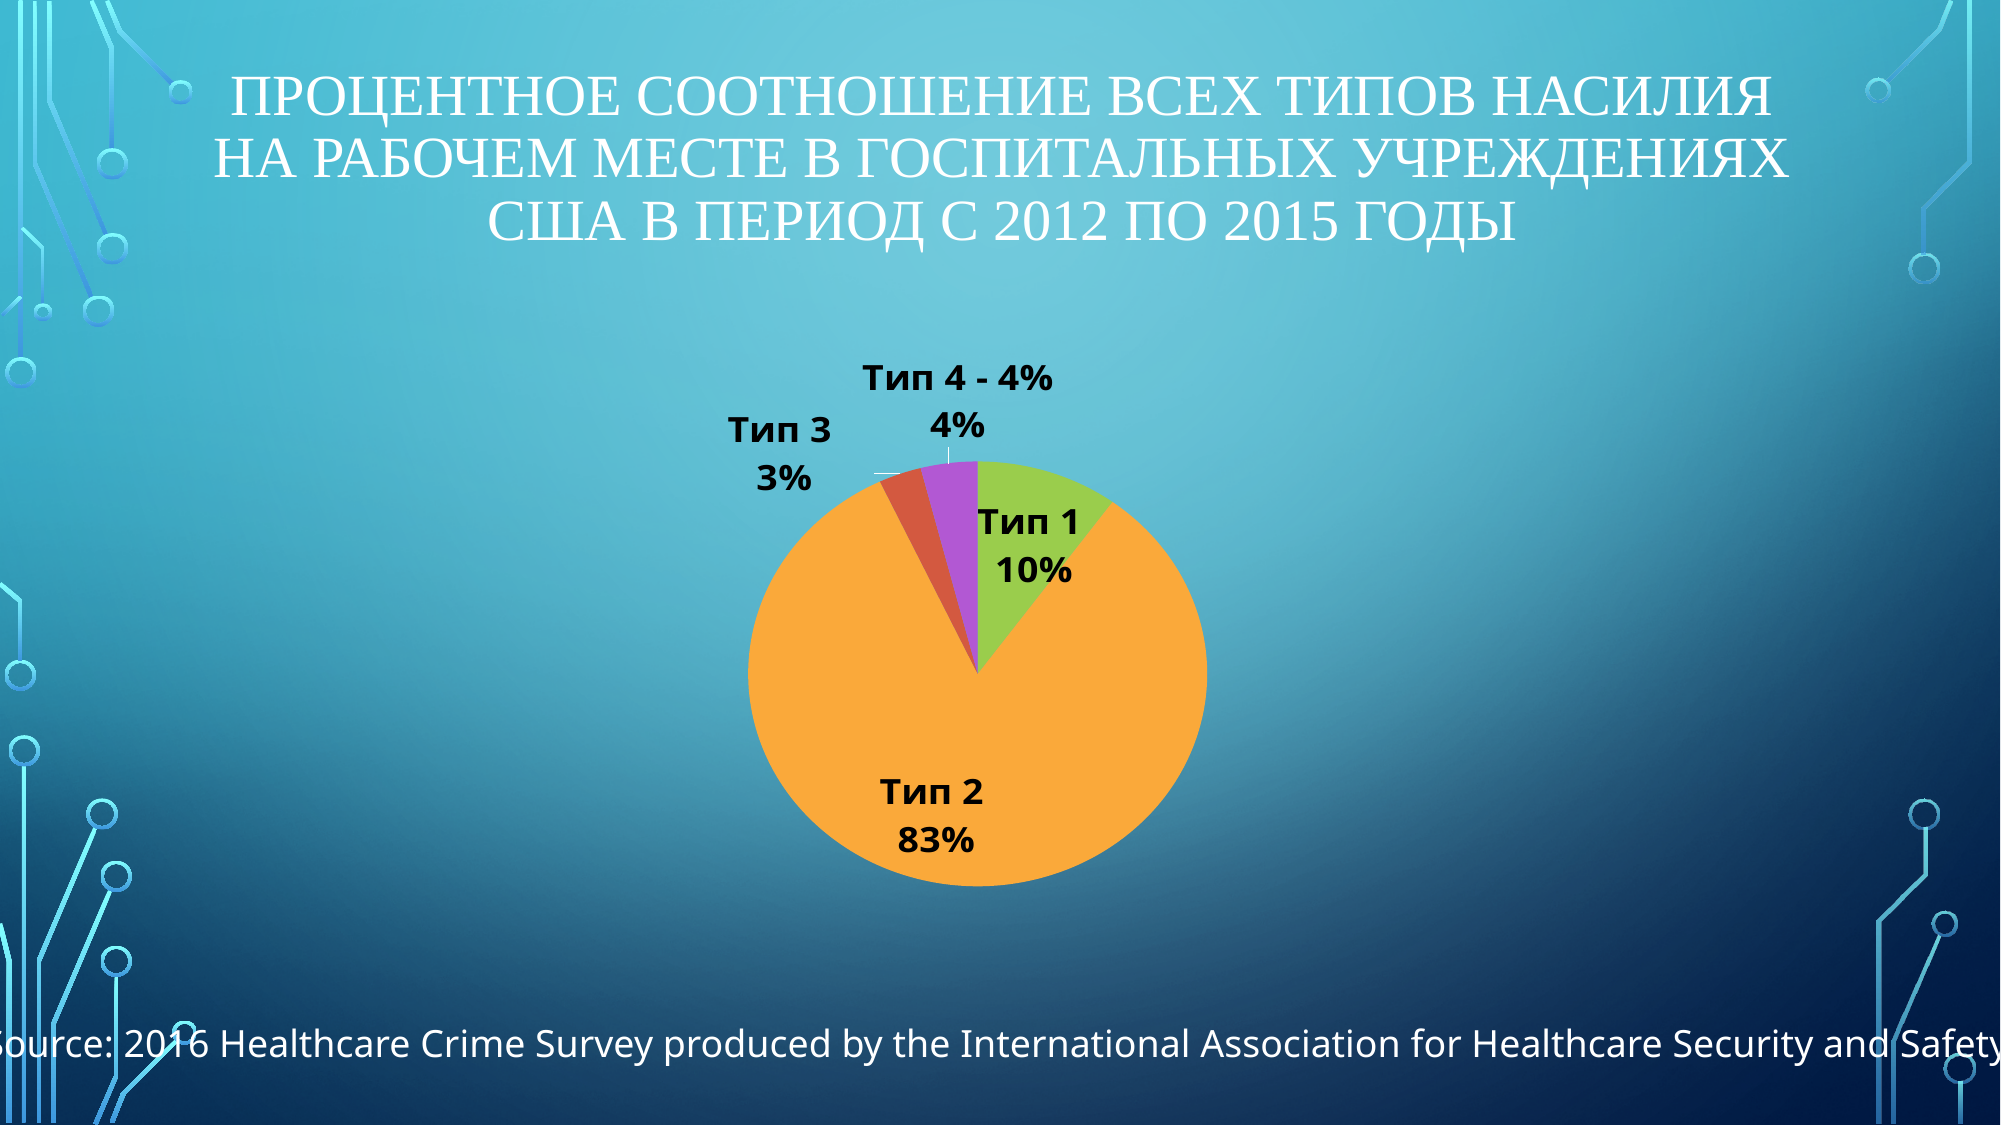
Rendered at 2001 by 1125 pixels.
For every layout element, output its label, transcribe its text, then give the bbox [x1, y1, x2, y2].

title Процентное соотношение всех типов насилия на рабочем месте в госпитальных учреждениях США в период с 2012 по 2015 годы [189, 37, 1815, 281]
text_box Source: 2016 Healthcare Crime Survey produced by the International Association for Healthcare Security and Safety [0, 1012, 2000, 1073]
chart [492, 279, 1513, 990]
